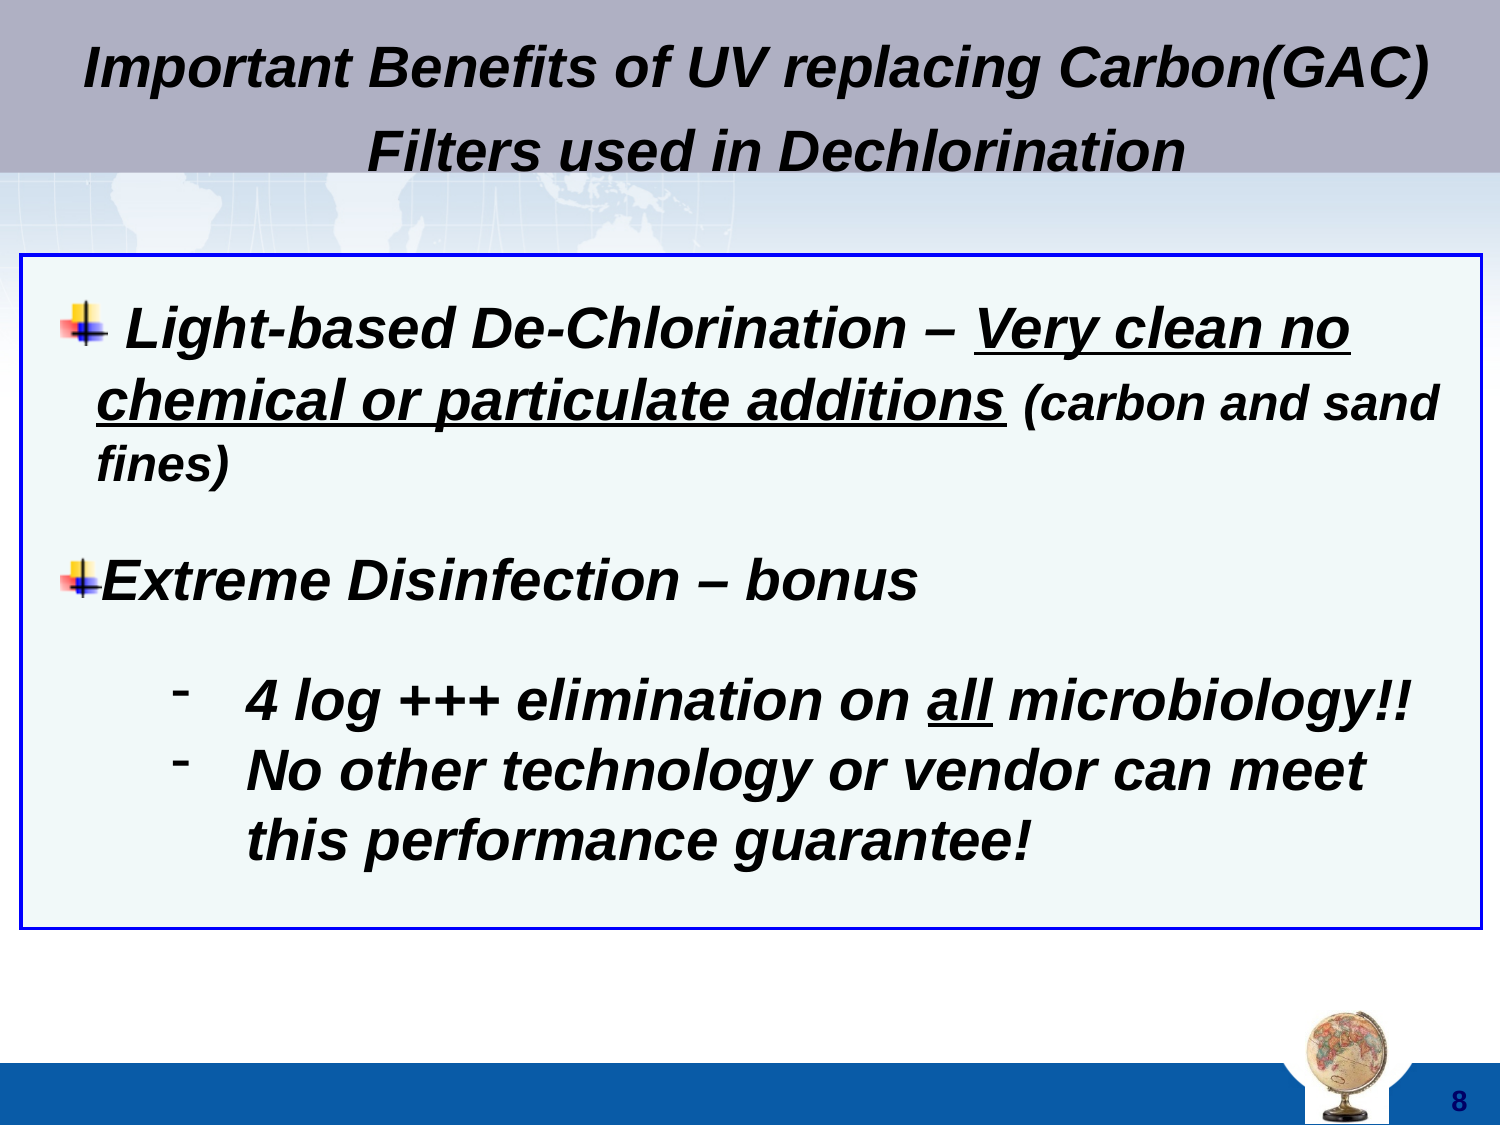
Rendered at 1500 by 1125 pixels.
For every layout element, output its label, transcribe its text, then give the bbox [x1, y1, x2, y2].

picture [0, 173, 1500, 1125]
list Important Benefits of UV replacing Carbon(GAC) Filters used in Dechlorination [0, 0, 1500, 173]
text_box Light-based De-Chlorination – Very clean no chemical or particulate additions (carbon and sand fines) Extreme Disinfection – bonus 4 log +++ elimination on all microbiology!! No other technology or vendor can meet this performance guarantee! [21, 254, 1482, 929]
